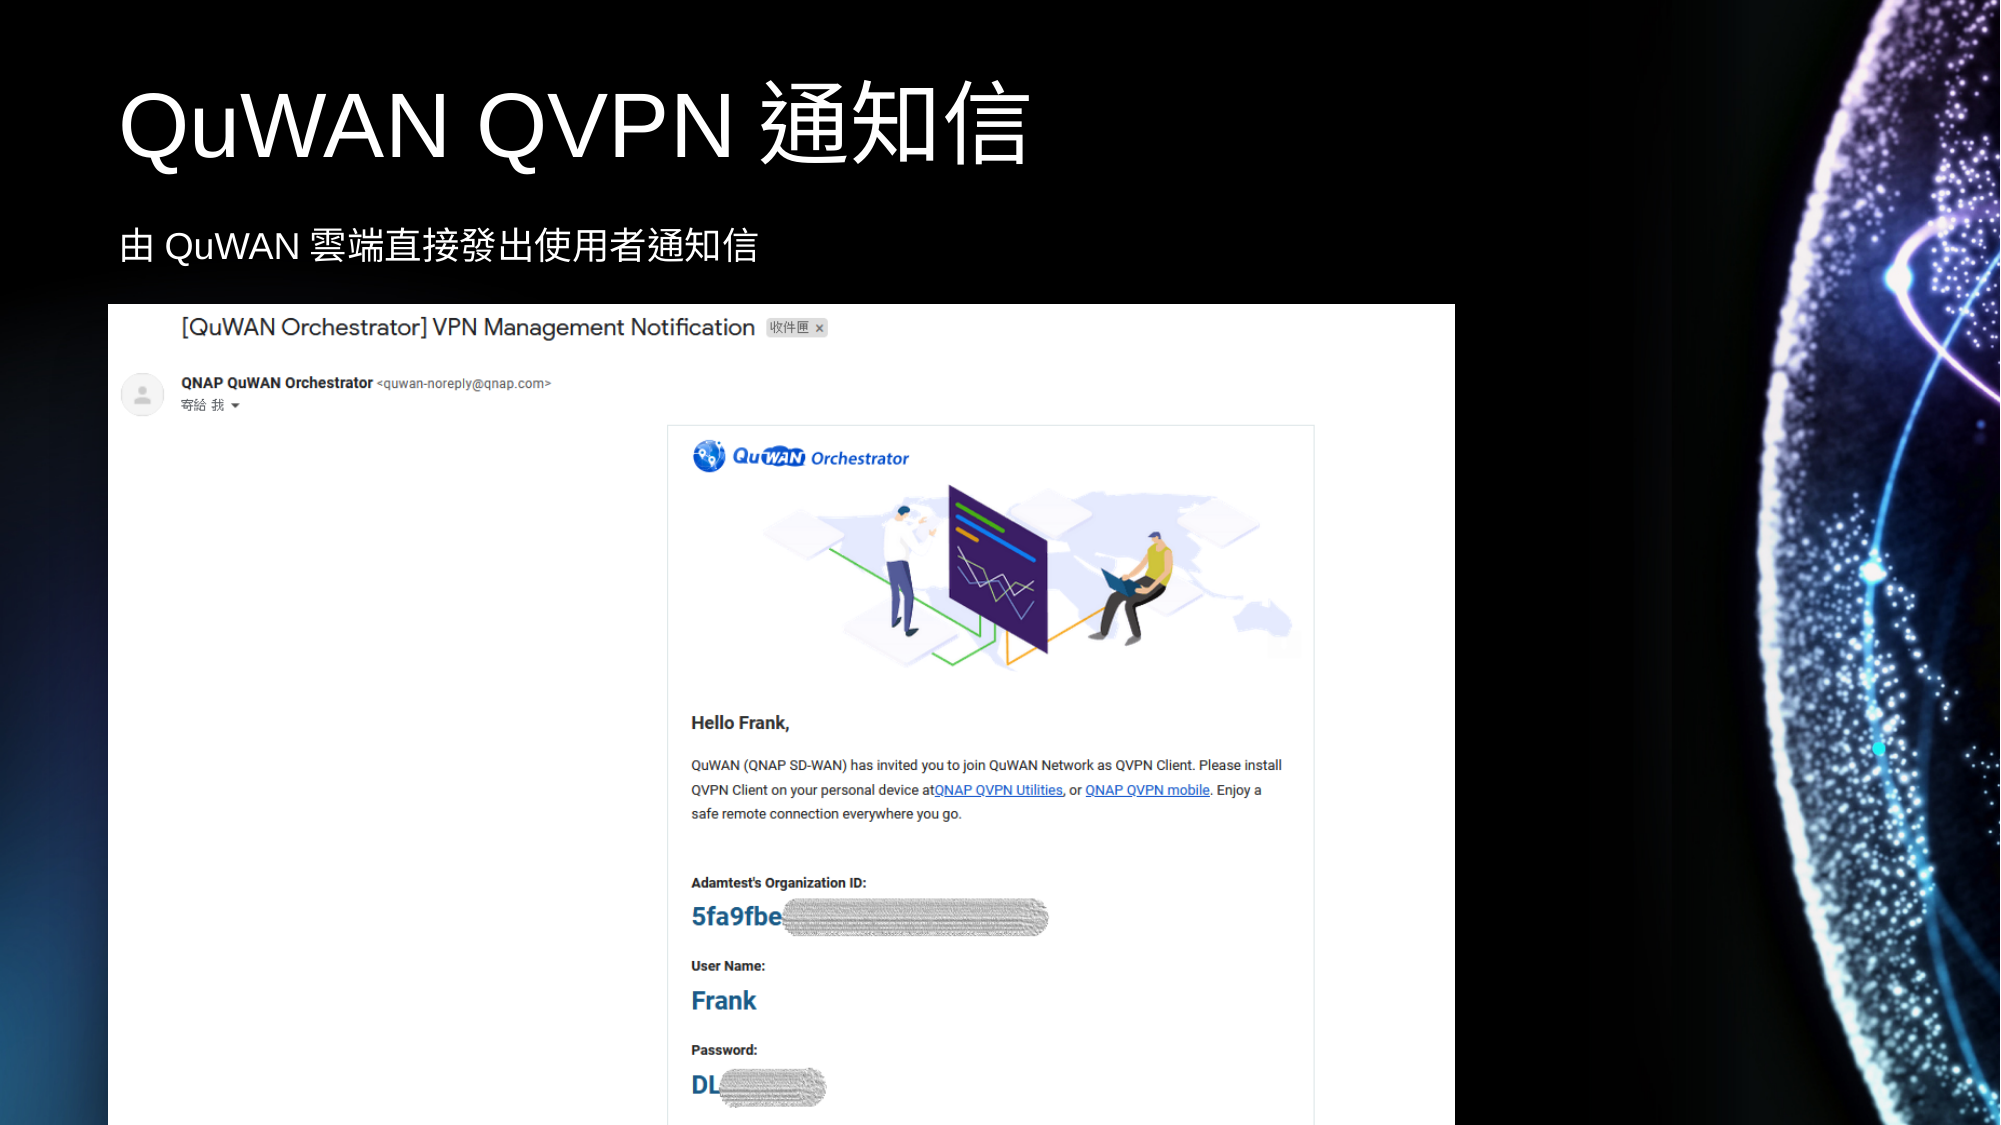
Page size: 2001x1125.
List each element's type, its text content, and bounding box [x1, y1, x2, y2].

title QuWAN QVPN通知信 [103, 9, 1897, 186]
text_box 由QuWAN雲端直接發出使用者通知信 [103, 214, 1277, 275]
picture [0, 0, 2000, 1125]
